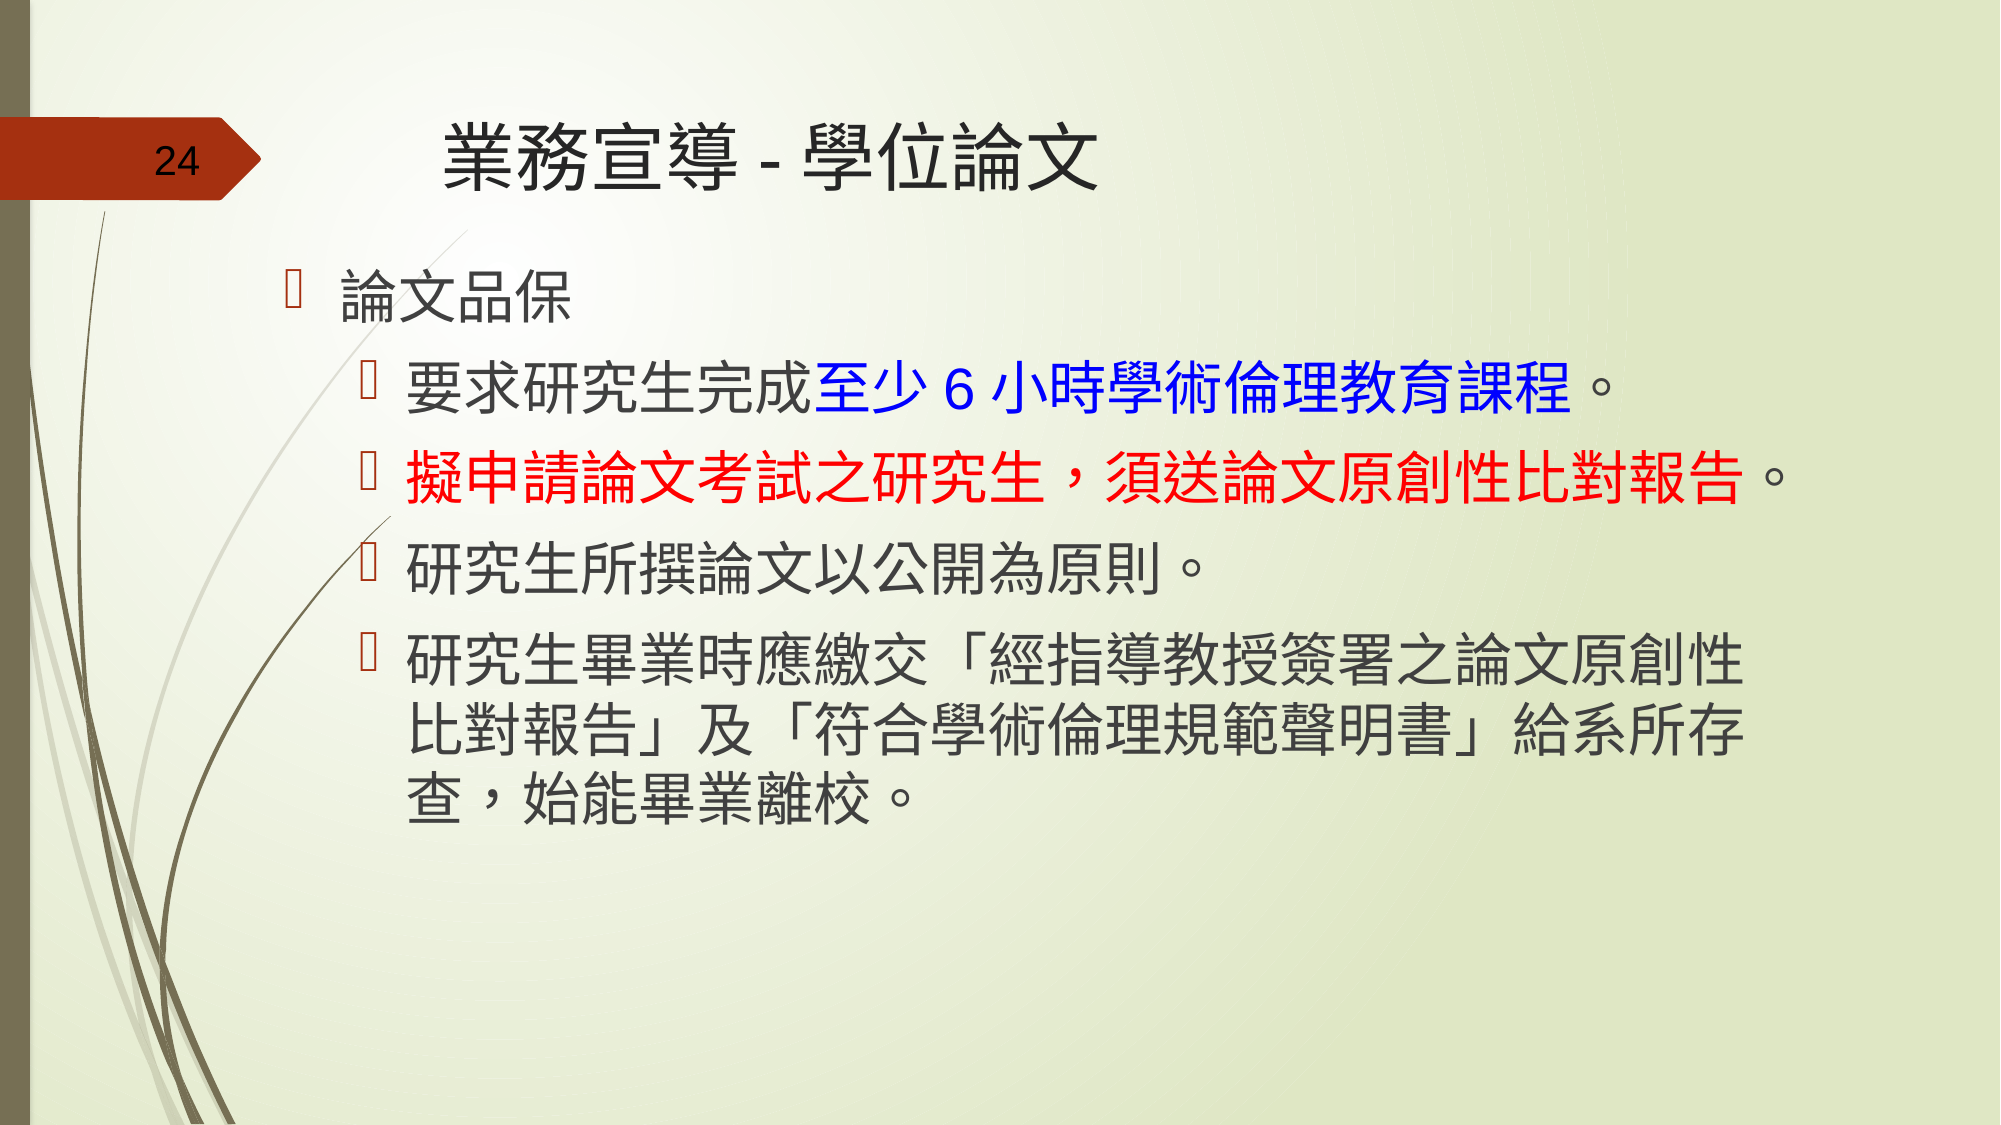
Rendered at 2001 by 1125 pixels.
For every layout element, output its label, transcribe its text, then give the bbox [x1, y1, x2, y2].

title 業務宣導-學位論文 [425, 102, 1888, 313]
list 論文品保 要求研究生完成至少6小時學術倫理教育課程。 擬申請論文考試之研究生，須送論文原創性比對報告。 研究生所撰論文以公開為原則。 研究生畢業時應繳交「經指導教授簽署之論文原創性比對報告」及「符合學術倫理規範聲明書」給系所存查，始能畢業離校。 [268, 252, 1798, 968]
slide_number 24 [87, 129, 216, 190]
